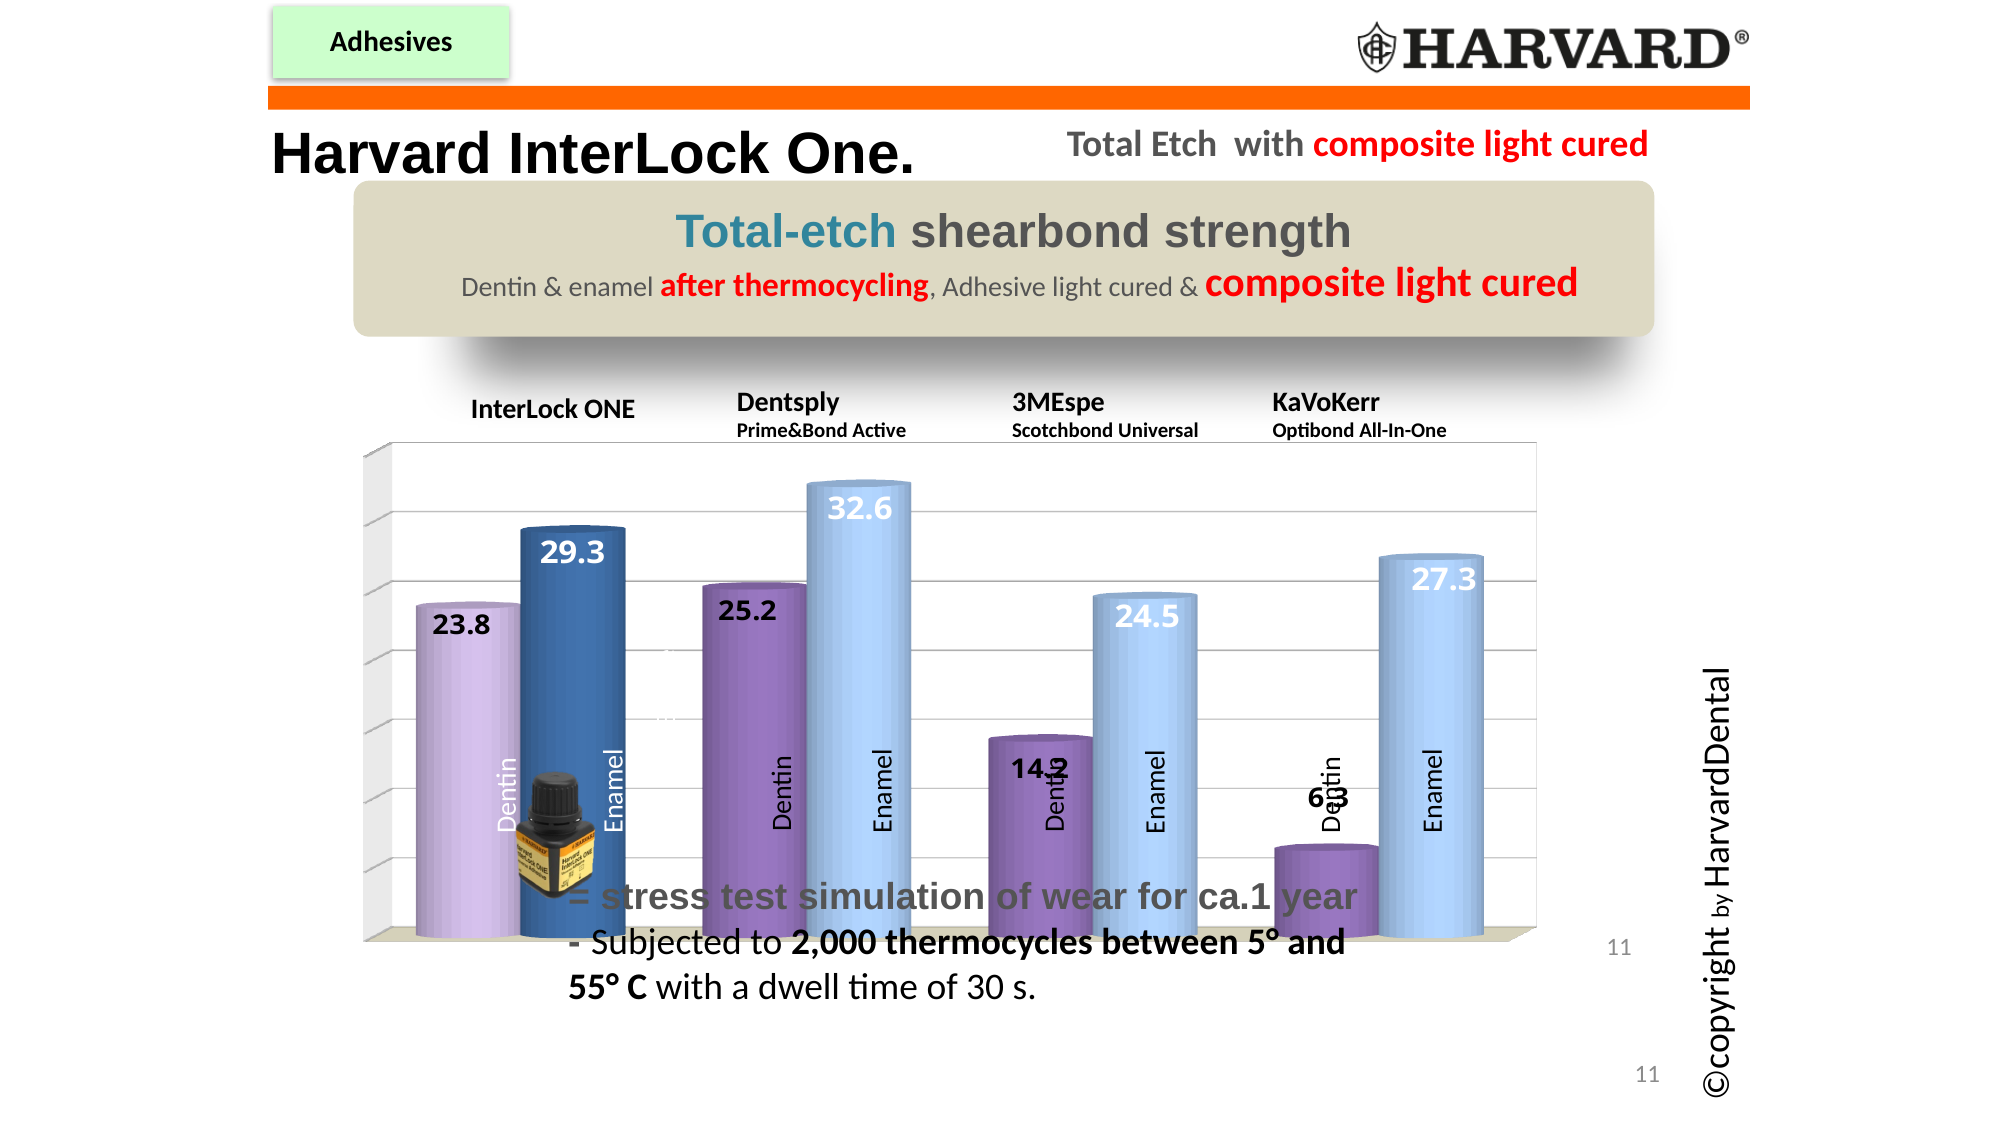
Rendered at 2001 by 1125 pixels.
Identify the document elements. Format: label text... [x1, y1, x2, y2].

picture [504, 768, 597, 904]
picture [1356, 1, 1750, 100]
text_box Harvard InterLock One. [256, 108, 1702, 193]
text_box [352, 193, 1656, 338]
text_box Total-etch shearbond strength [424, 193, 1617, 247]
text_box Dentin & enamel after thermocycling, Adhesive light cured & composite light cured [419, 247, 1622, 313]
slide_number 11 [1563, 922, 1647, 968]
chart [300, 357, 1558, 1063]
title [268, 85, 1357, 108]
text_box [272, 5, 510, 79]
text_box Total Etch with composite light cured [1052, 111, 1673, 172]
text_box ©copyright by HarvardDental [1683, 652, 1744, 1116]
text_box 11 [1325, 1042, 1675, 1103]
